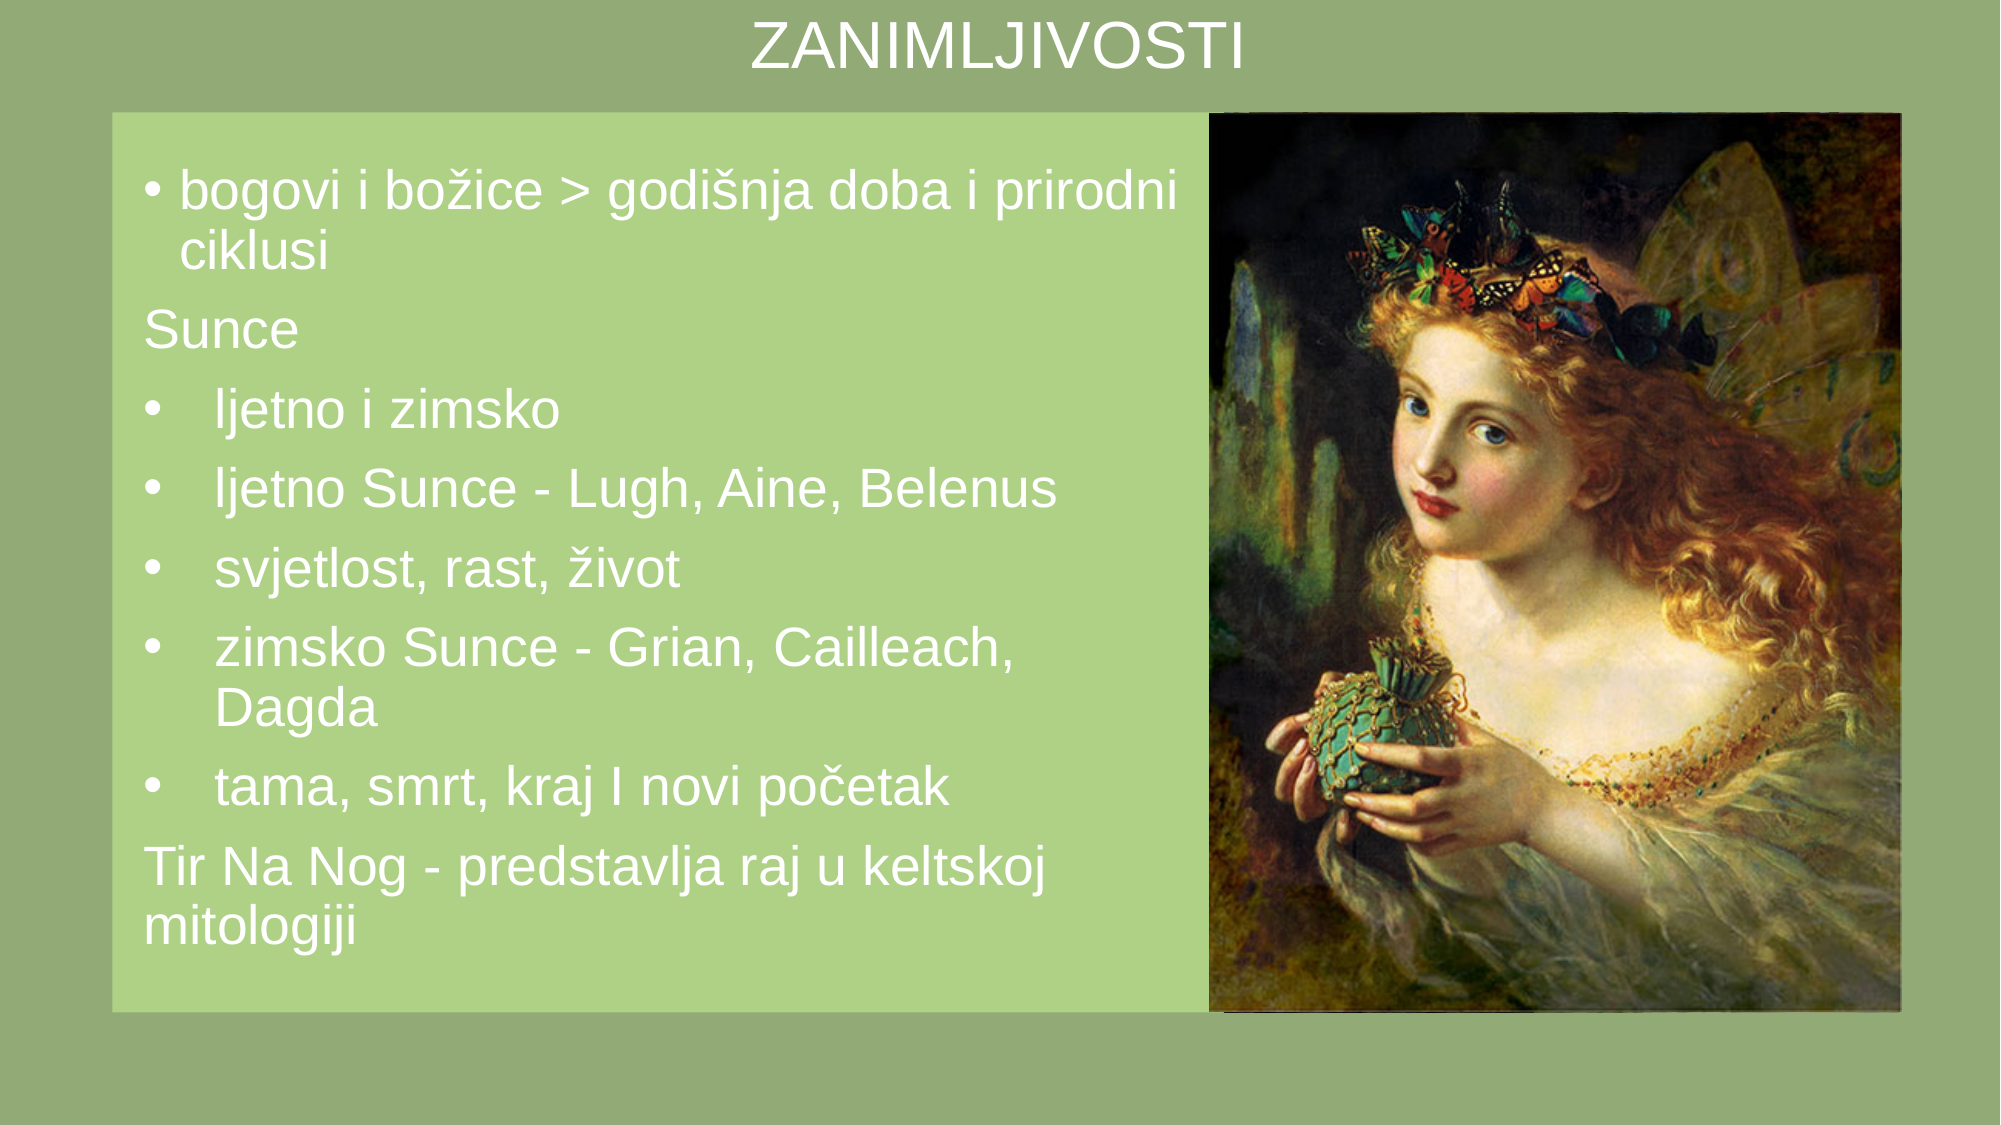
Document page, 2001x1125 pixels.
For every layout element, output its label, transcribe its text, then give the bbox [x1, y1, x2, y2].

text_box [0, 0, 2000, 1125]
list bogovi i božice > godišnja doba i prirodni ciklusi Sunce ljetno i zimsko ljetno Sunce - Lugh, Aine, Belenus svjetlost, rast, život zimsko Sunce - Grian, Cailleach, Dagda tama, smrt, kraj I novi početak Tir Na Nog - predstavlja raj u keltskoj mitologiji [128, 154, 1210, 1053]
title ZANIMLJIVOSTI [537, 0, 1461, 91]
text_box [111, 111, 1223, 1014]
picture [1208, 111, 1903, 1013]
